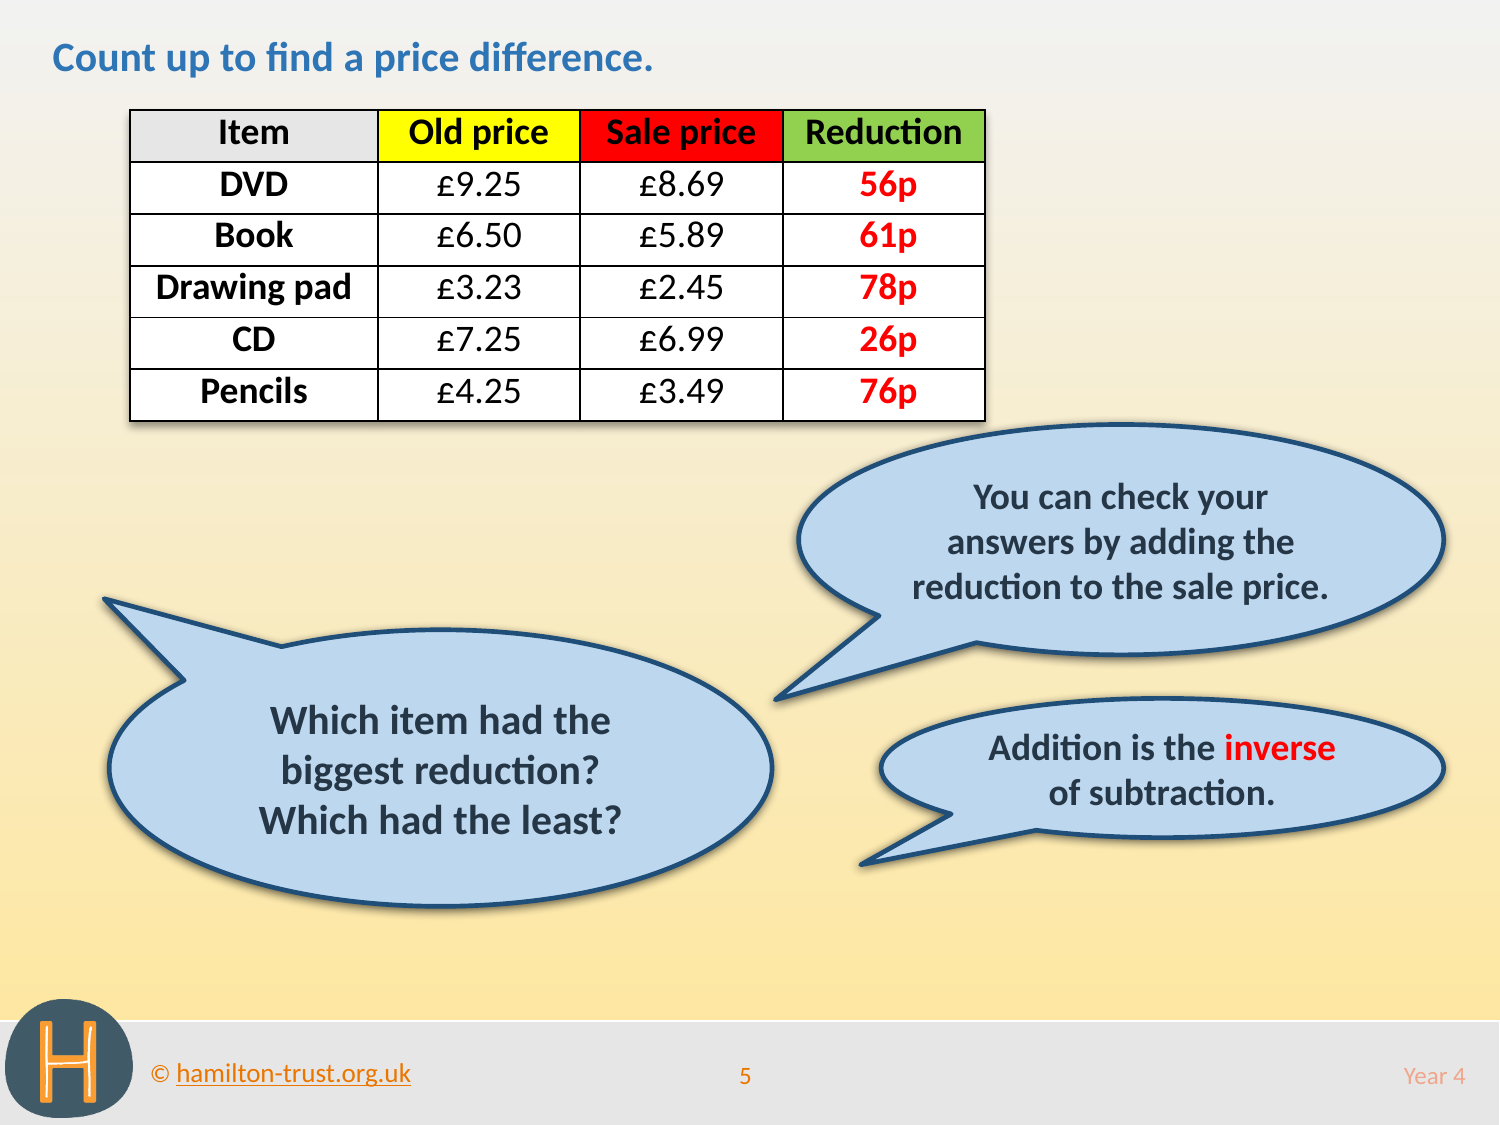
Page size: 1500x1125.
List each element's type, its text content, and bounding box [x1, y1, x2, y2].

table_header Reduction [784, 111, 984, 161]
footer Year 4 [870, 1044, 1482, 1105]
table_cell DVD [131, 163, 377, 213]
table_cell £6.99 [581, 318, 782, 368]
table_header Sale price [581, 111, 782, 161]
table_cell 61p [784, 215, 984, 265]
table_cell £3.23 [379, 267, 579, 317]
table_cell Drawing pad [131, 267, 377, 317]
table_cell £4.25 [379, 370, 579, 420]
table_cell £8.69 [581, 163, 782, 213]
table_cell Pencils [131, 370, 377, 420]
table_cell CD [131, 318, 377, 368]
text_box You can check your answers by adding the reduction to the sale price. [775, 424, 1444, 700]
text_box Which item had the biggest reduction? Which had the least? [104, 598, 773, 907]
text_box Addition is the inverse of subtraction. [860, 698, 1444, 865]
table_cell 26p [784, 318, 984, 368]
table_cell 76p [784, 370, 984, 420]
table_cell £6.50 [379, 215, 579, 265]
table_header Old price [379, 111, 579, 161]
table_cell 78p [784, 267, 984, 317]
table_cell £7.25 [379, 318, 579, 368]
slide_number 5 [686, 1044, 805, 1105]
table_cell Book [131, 215, 377, 265]
text_box Count up to find a price difference. [37, 22, 1479, 88]
table_cell £2.45 [581, 267, 782, 317]
picture [5, 999, 133, 1118]
table_cell 56p [784, 163, 984, 213]
table_cell £9.25 [379, 163, 579, 213]
table_cell £5.89 [581, 215, 782, 265]
table_header Item [131, 111, 377, 161]
table_cell £3.49 [581, 370, 782, 420]
